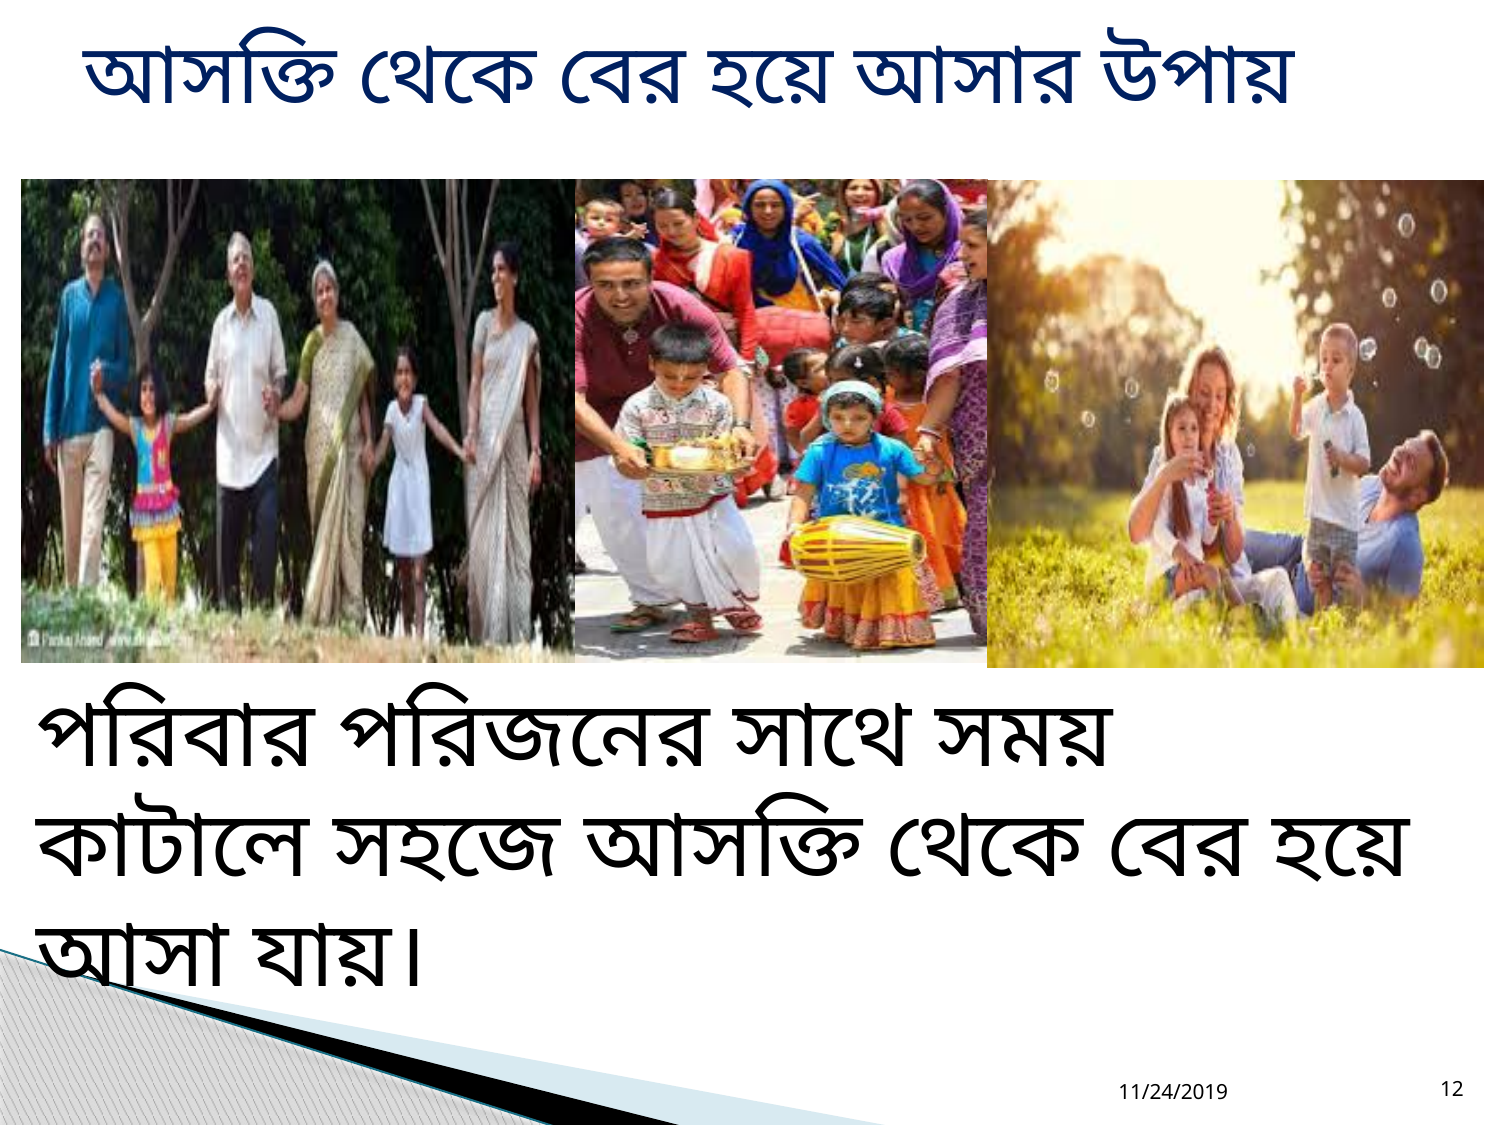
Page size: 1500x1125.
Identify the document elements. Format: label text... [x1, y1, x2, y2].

text_box আসক্তি থেকে বের হয়ে আসার উপায় [62, 12, 1338, 128]
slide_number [1103, 1051, 1418, 1112]
text_box পরিবার পরিজনের সাথে সময় কাটালে সহজে আসক্তি থেকে বের হয়ে আসা যায়। [21, 672, 1438, 1012]
picture [21, 179, 1484, 668]
slide_number 12 [1418, 1051, 1479, 1112]
